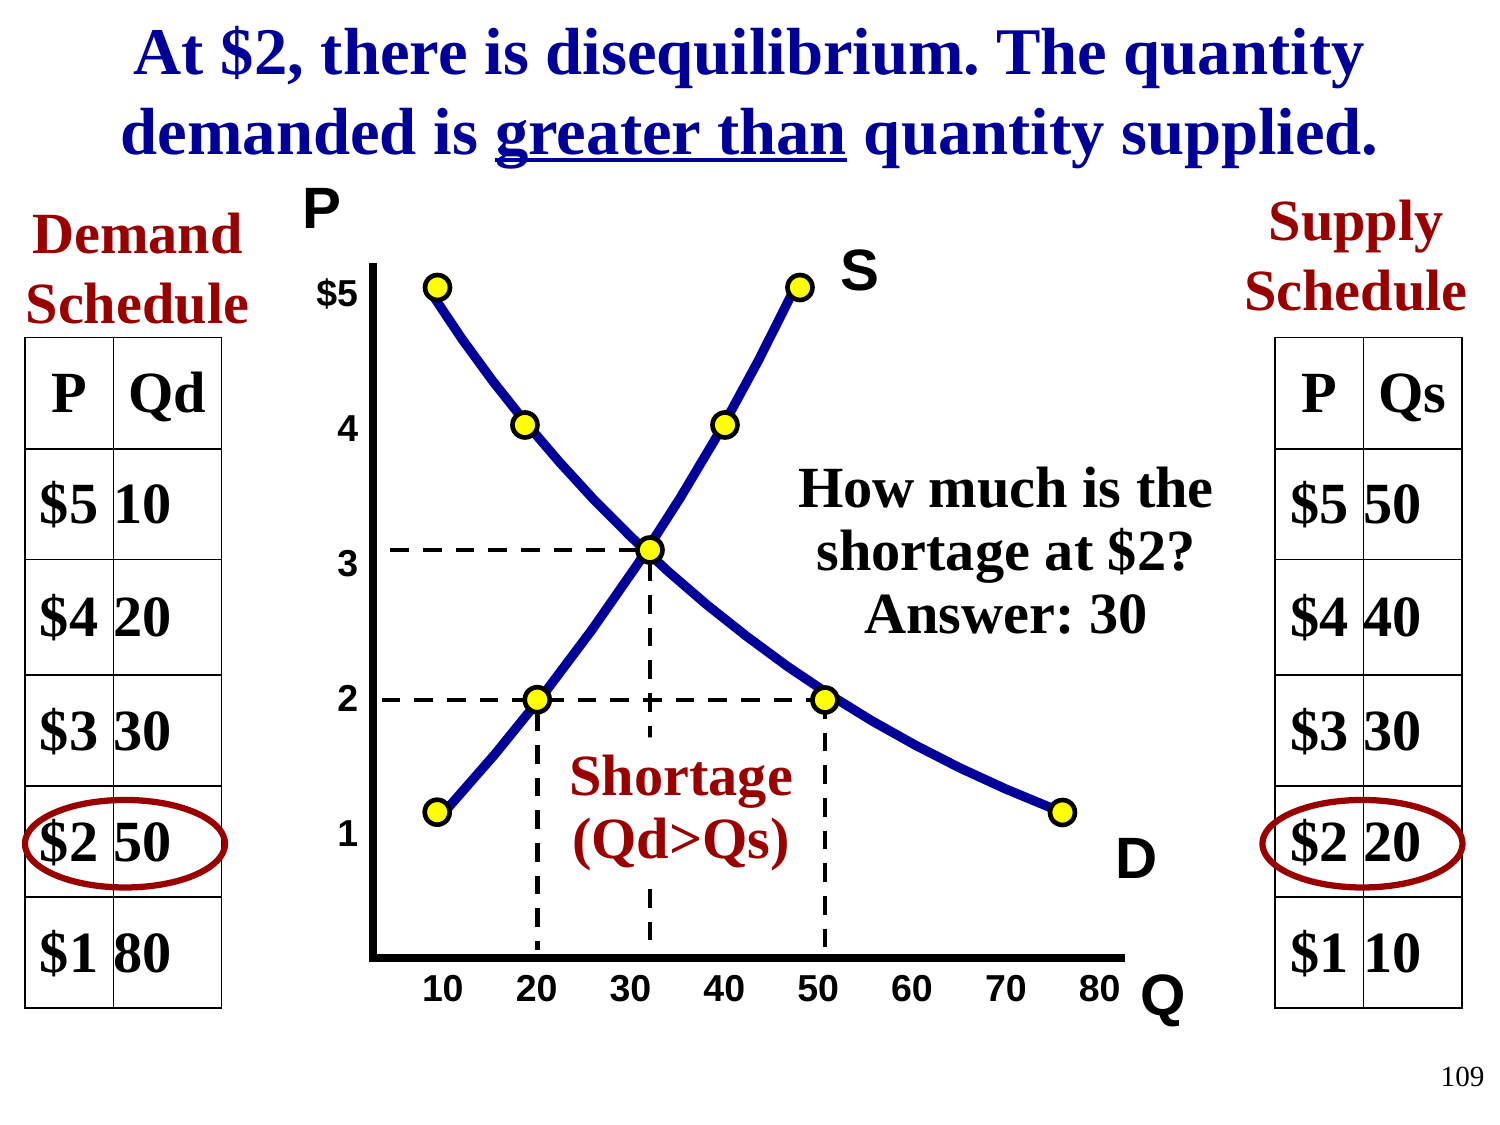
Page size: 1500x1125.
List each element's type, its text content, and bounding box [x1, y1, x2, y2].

table_cell 40 [1364, 560, 1461, 674]
table_cell $4 [26, 560, 113, 674]
table_cell 20 [114, 560, 221, 674]
table_cell $4 [1276, 560, 1363, 674]
text_box P [287, 176, 357, 248]
table_cell $3 [1276, 676, 1363, 785]
text_box [1262, 799, 1463, 888]
table_cell $2 [26, 853, 113, 896]
text_box Supply Schedule [1212, 176, 1500, 331]
text_box How much is the shortage at $2? Answer: 30 [1128, 450, 1238, 655]
table_cell $3 [26, 676, 113, 785]
table_cell 50 [1364, 450, 1461, 559]
table_cell $5 [1276, 450, 1363, 559]
text_box [24, 799, 226, 888]
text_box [368, 262, 1126, 963]
table_cell $1 [1276, 898, 1363, 1007]
table_cell $2 [1276, 867, 1363, 896]
text_box $5 4 3 2 1 [301, 261, 372, 863]
text_box 10 20 30 40 50 60 70 80 [407, 955, 1150, 1017]
table_cell $2 [26, 787, 113, 834]
text_box 109 [1187, 1049, 1500, 1125]
table_cell $2 [1276, 787, 1363, 821]
table_cell 10 [114, 450, 221, 559]
table_header Qs [1364, 338, 1461, 448]
table_cell 80 [114, 898, 221, 1007]
table_cell 30 [114, 676, 221, 785]
table_cell 20 [1364, 787, 1461, 834]
table_cell 10 [1364, 898, 1461, 1007]
text_box At $2, there is disequilibrium. The quantity demanded is greater than quantity supplied. [0, 0, 1500, 176]
table_cell $5 [26, 450, 113, 559]
table_header P [26, 338, 113, 448]
text_box Q [1125, 949, 1201, 1036]
table_header Qd [114, 338, 221, 448]
table_cell 50 [114, 858, 221, 896]
table_header P [1276, 338, 1363, 448]
text_box Demand Schedule [0, 187, 275, 343]
text_box S [825, 224, 894, 261]
table_cell 50 [114, 787, 221, 830]
table_cell $1 [26, 898, 113, 1007]
text_box D [1128, 812, 1173, 898]
table_cell 20 [1364, 854, 1461, 896]
table_cell 30 [1364, 676, 1461, 785]
